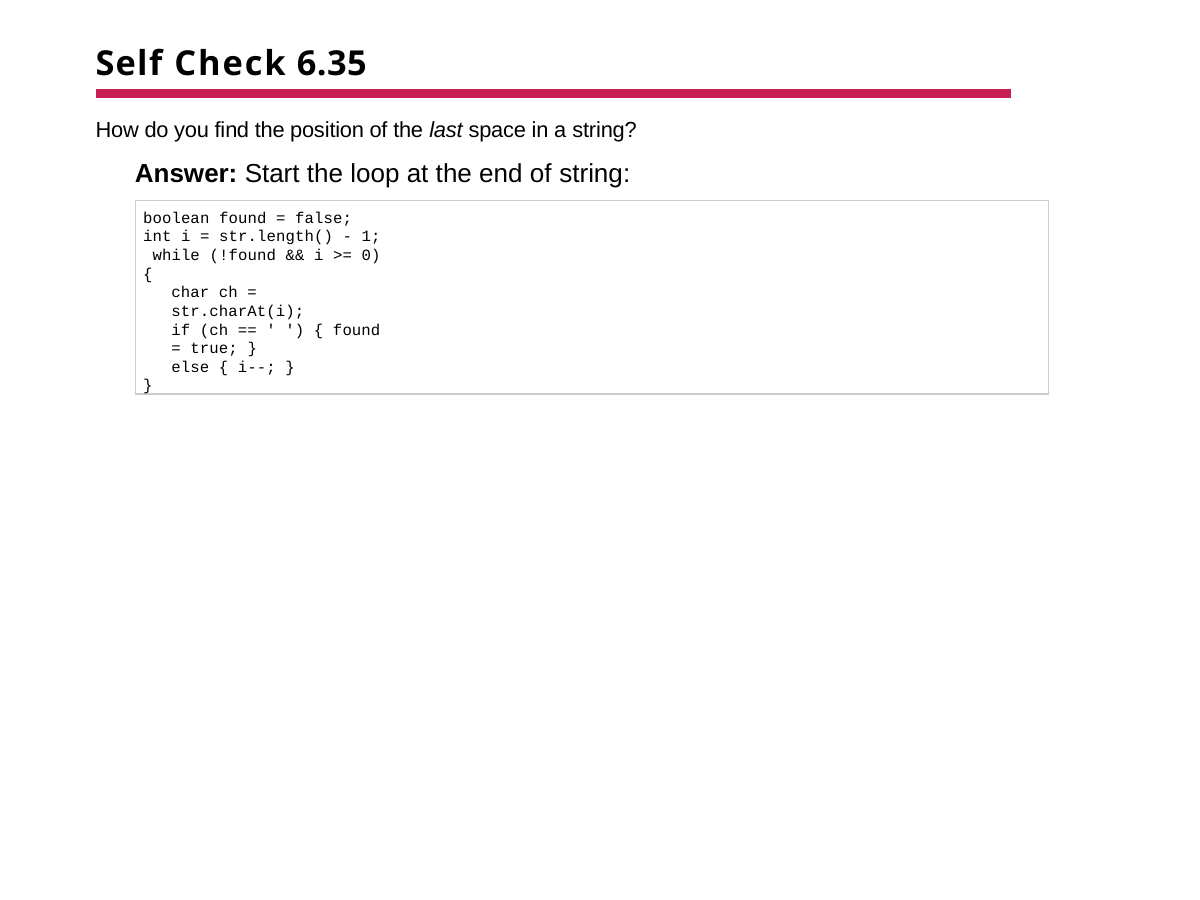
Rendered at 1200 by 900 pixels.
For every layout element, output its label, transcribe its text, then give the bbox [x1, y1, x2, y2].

text_box How do you find the position of the last space in a string? Answer: Start the loop at the end of string: [93, 115, 648, 189]
text_box boolean found = false; int i = str.length() - 1; while (!found && i >= 0) { char ch = str.charAt(i); if (ch == ' ') { found = true; } else { i--; } } [135, 200, 1049, 394]
title Self Check 6.35 [93, 40, 1107, 192]
